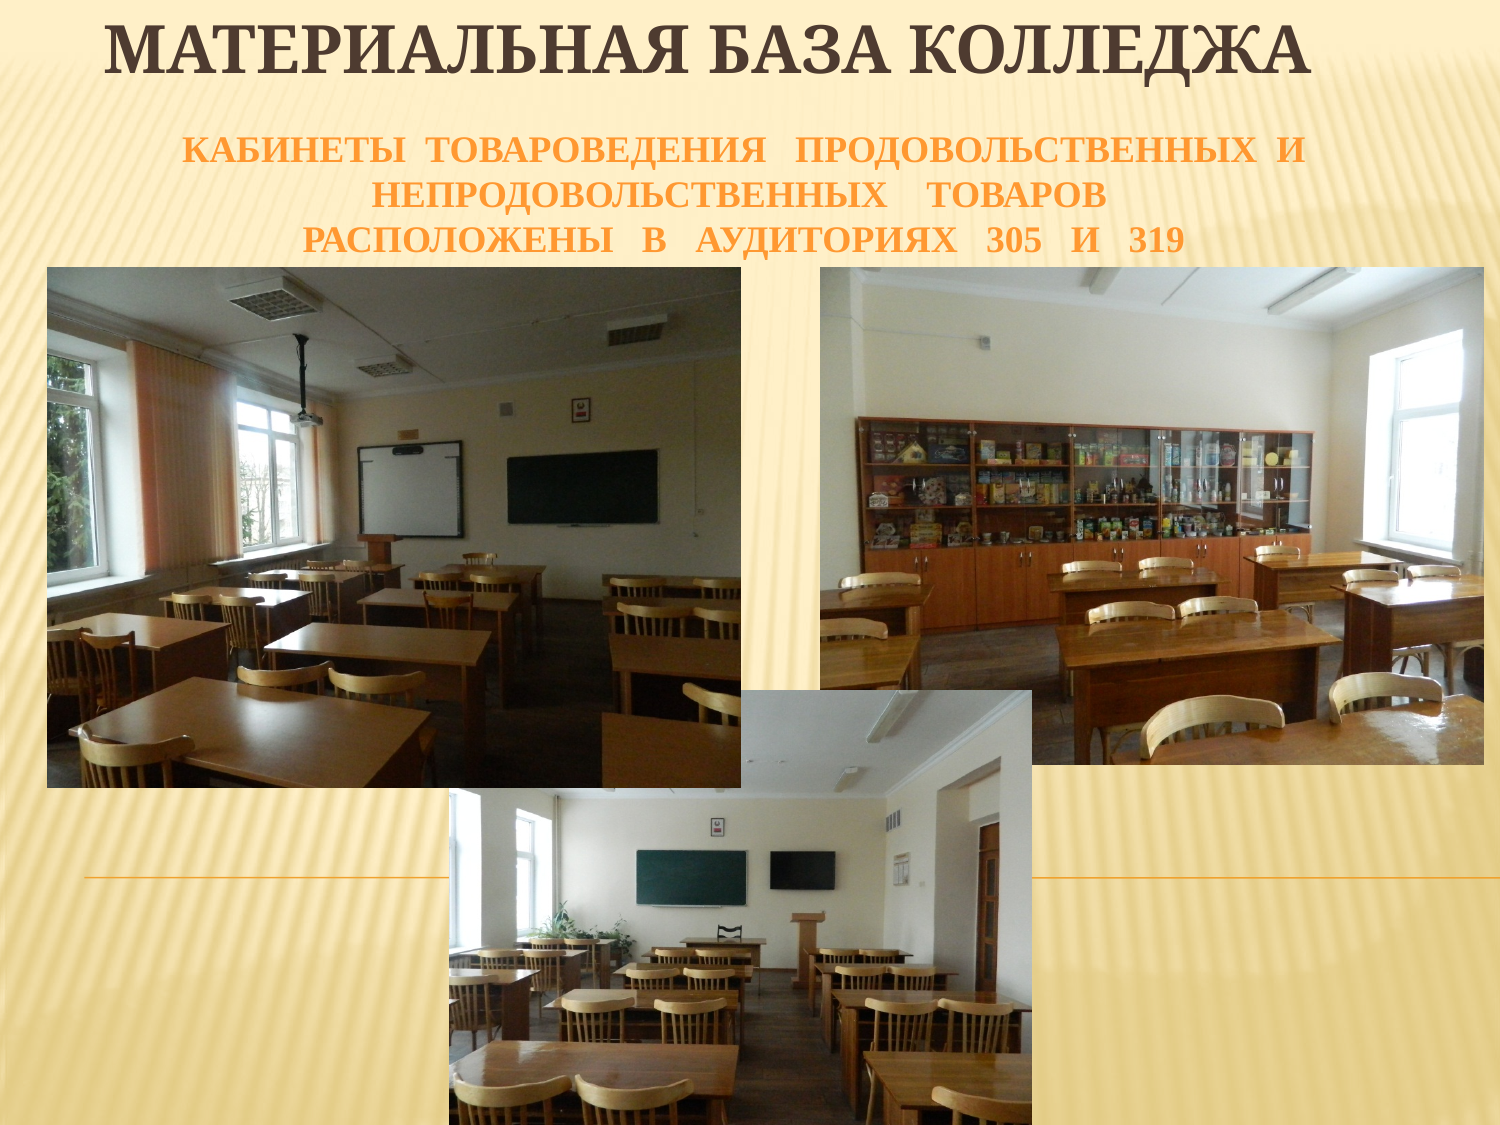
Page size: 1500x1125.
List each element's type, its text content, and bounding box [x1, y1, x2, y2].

text_box Кабинеты товароведения продовольственных и непродовольственных товаров расположены в аудиториях 305 и 319 [105, 117, 1383, 312]
picture [46, 267, 1485, 1125]
title Материальная база КОЛЛЕДЖА [88, 0, 1471, 208]
